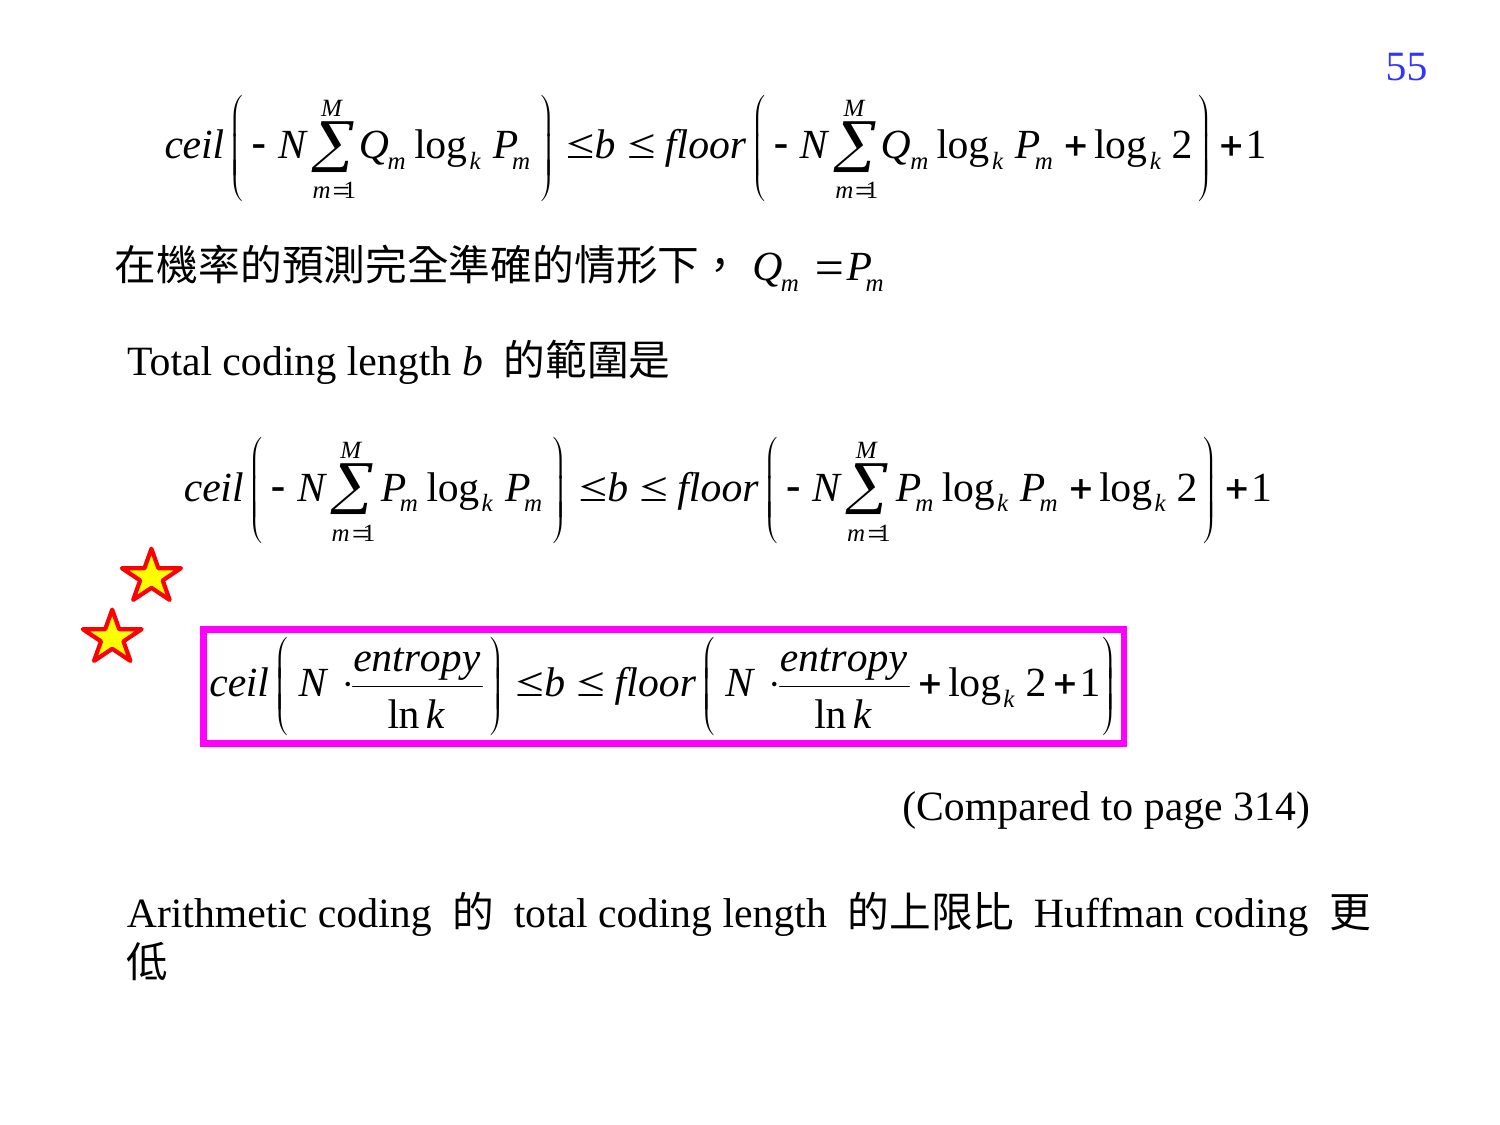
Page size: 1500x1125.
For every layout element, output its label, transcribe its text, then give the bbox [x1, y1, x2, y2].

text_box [206, 632, 1122, 741]
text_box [180, 432, 1273, 549]
text_box Arithmetic coding 的 total coding length 的上限比 Huffman coding 更低 [112, 878, 1400, 993]
text_box Total coding length b 的範圍是 [112, 326, 987, 392]
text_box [161, 89, 1269, 207]
text_box 326 [1092, 31, 1443, 110]
text_box 在機率的預測完全準確的情形下， [100, 231, 975, 297]
text_box [119, 546, 183, 602]
text_box (Compared to page 314) [887, 771, 1389, 837]
text_box [80, 607, 144, 663]
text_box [749, 243, 888, 298]
